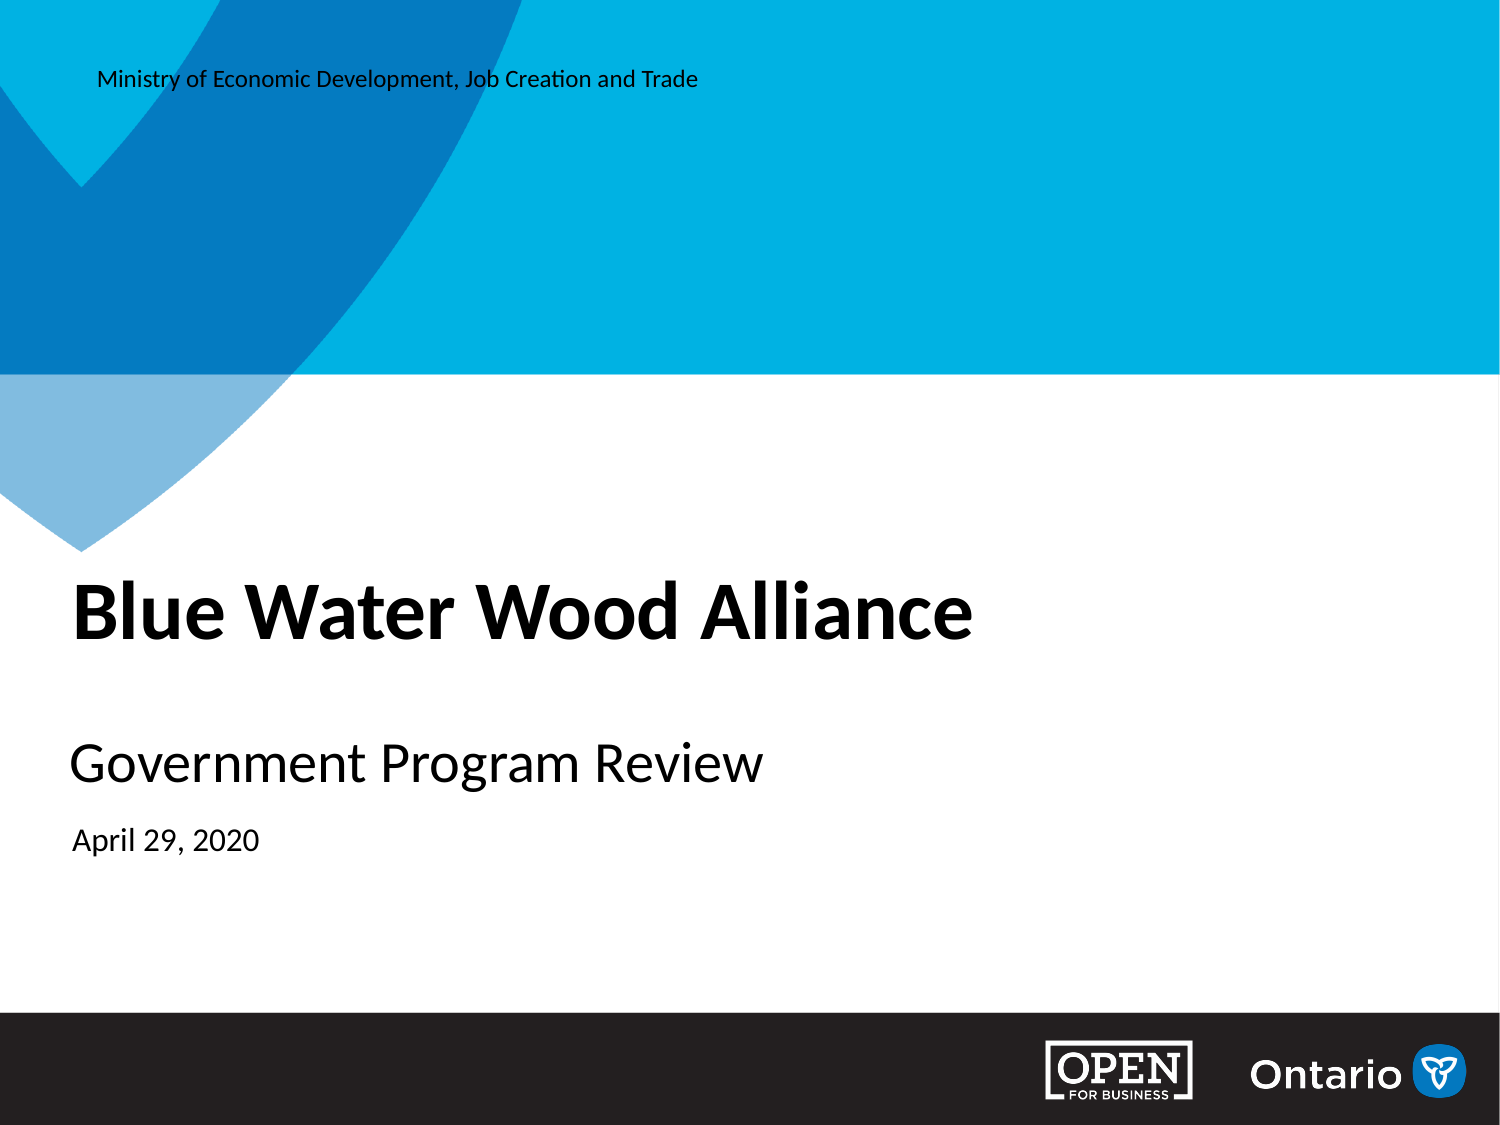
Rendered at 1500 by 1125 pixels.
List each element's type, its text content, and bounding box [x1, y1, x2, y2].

title Blue Water Wood Alliance [56, 560, 1227, 698]
picture [476, 77, 483, 85]
picture [0, 0, 1500, 1125]
subtitle Government Program Review [54, 724, 876, 789]
list April 29, 2020 [56, 815, 878, 953]
